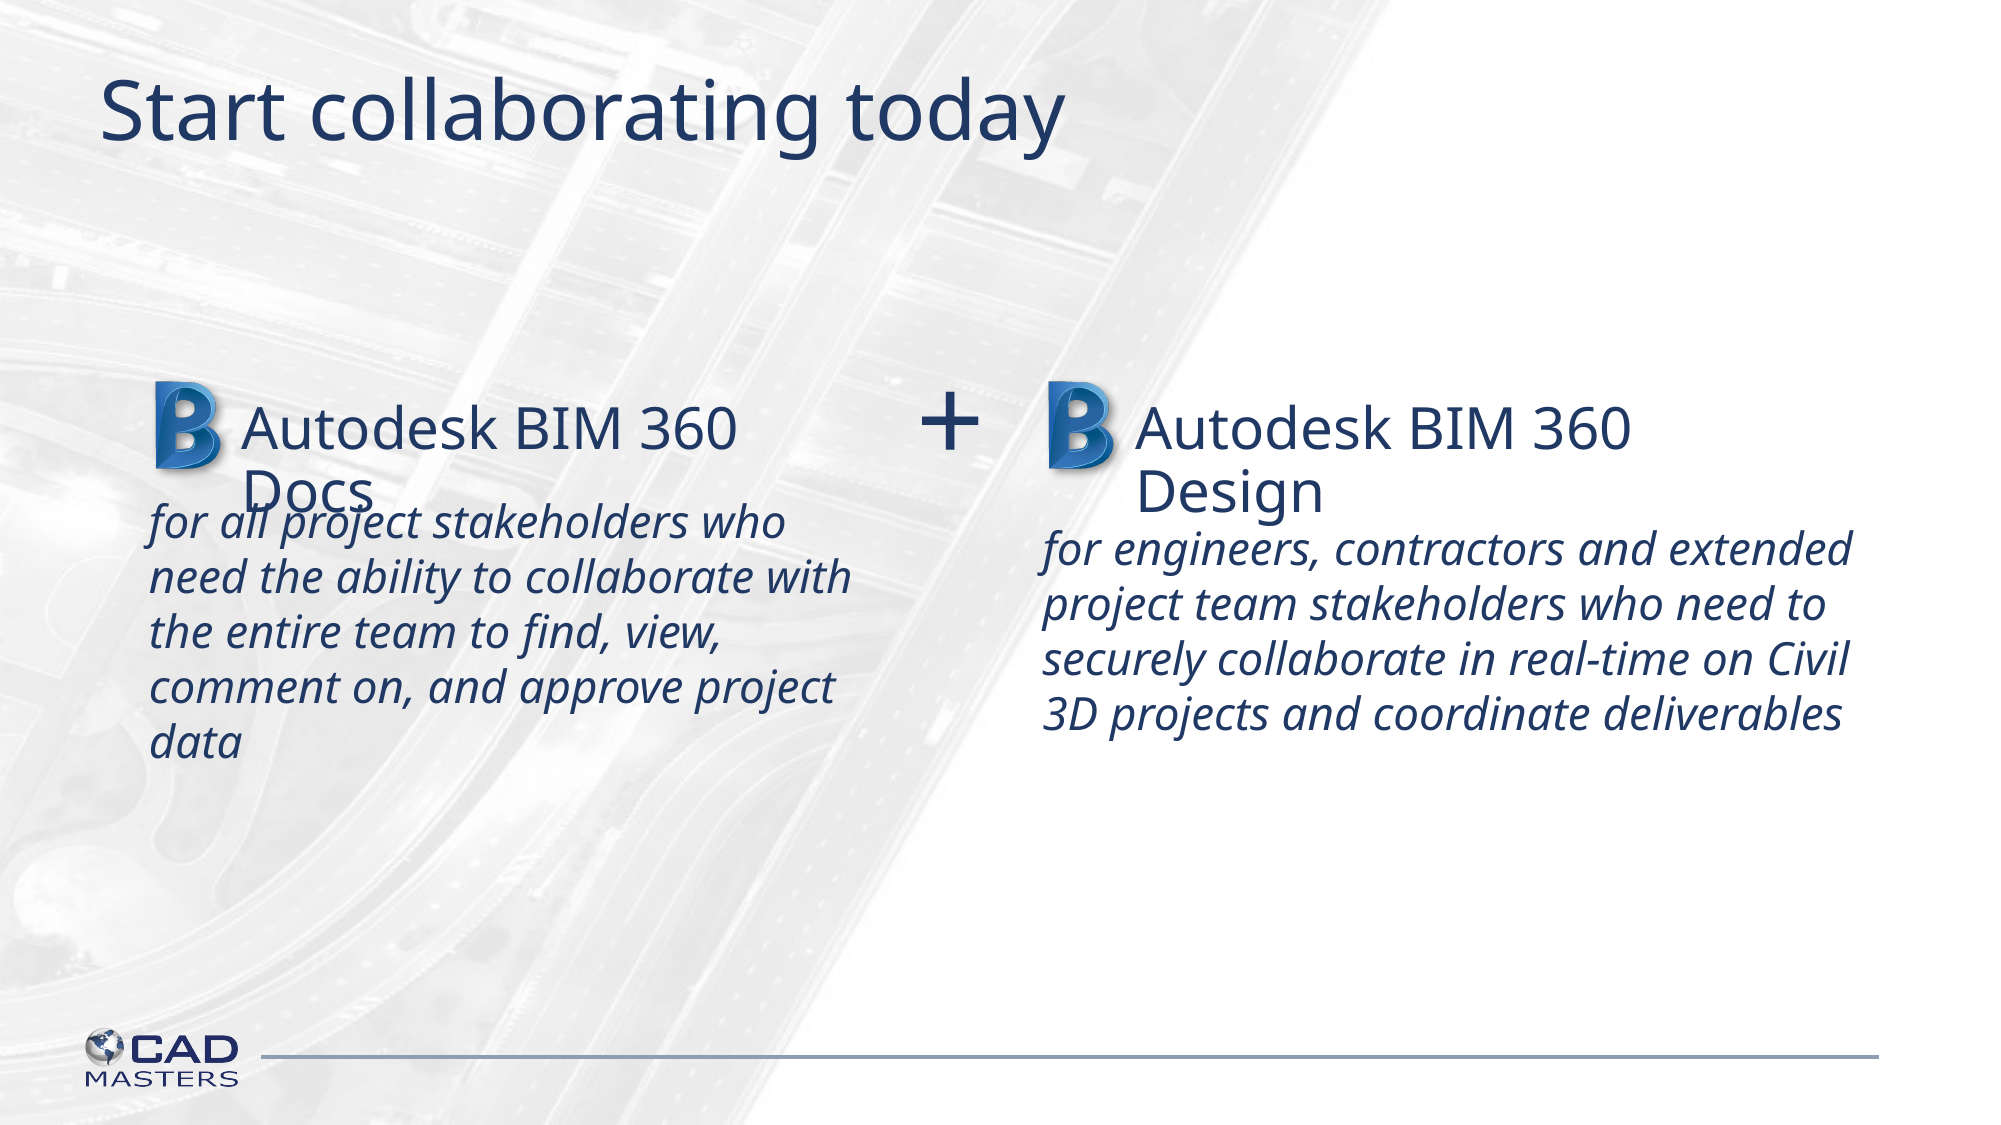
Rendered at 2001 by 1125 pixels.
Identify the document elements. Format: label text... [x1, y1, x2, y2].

text_box for all project stakeholders who need the ability to collaborate with the entire team to find, view, comment on, and approve project data [138, 481, 903, 778]
text_box for engineers, contractors and extended project team stakeholders who need to securely collaborate in real-time on Civil 3D projects and coordinate deliverables [1032, 509, 1872, 750]
picture [138, 348, 229, 480]
text_box Autodesk BIM 360 Docs [226, 392, 852, 533]
picture [1032, 348, 1123, 480]
text_box Start collaborating today [99, 68, 1900, 180]
text_box + [864, 338, 1037, 494]
text_box Autodesk BIM 360 Design [1120, 392, 1831, 533]
picture [81, 1025, 242, 1090]
